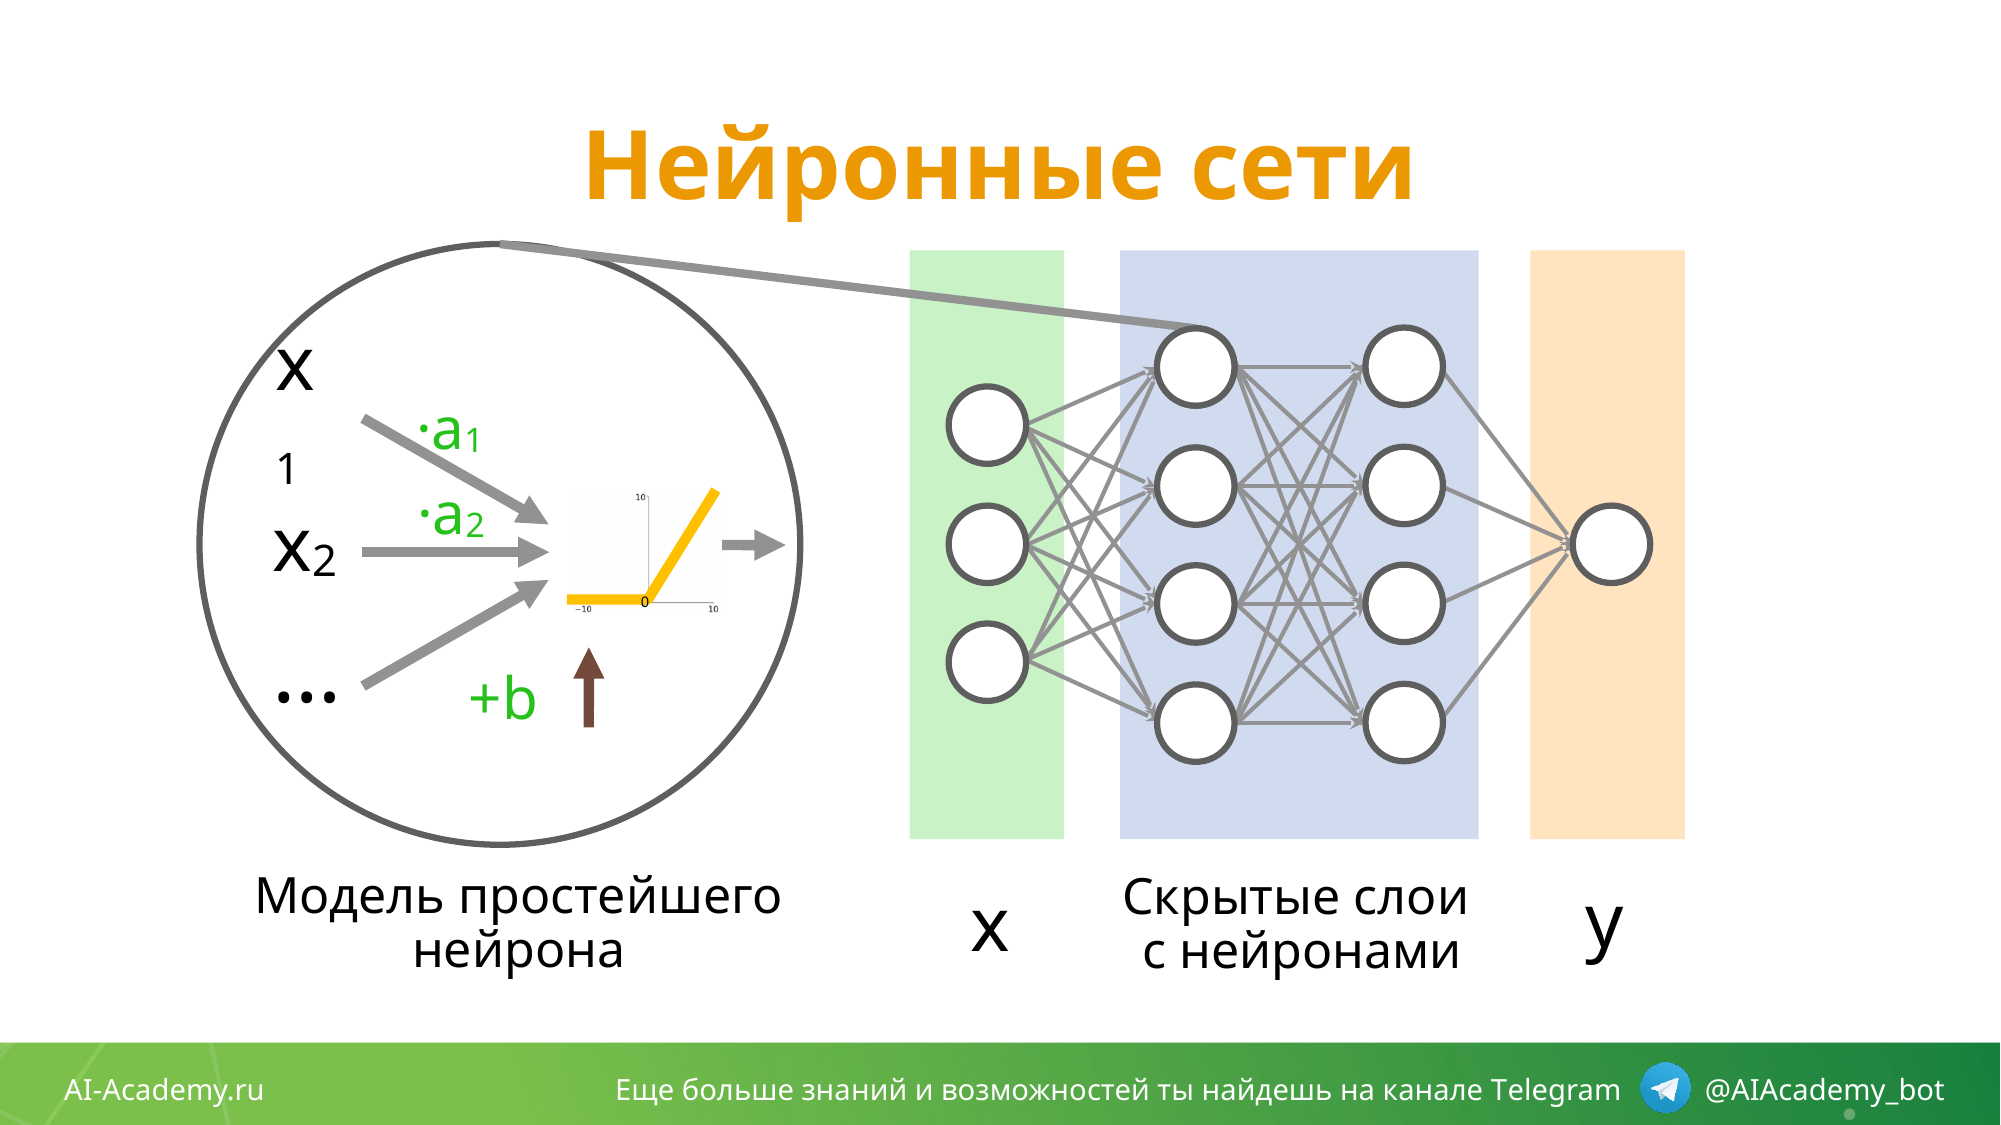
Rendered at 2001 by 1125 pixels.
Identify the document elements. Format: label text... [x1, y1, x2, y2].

text_box y [1576, 818, 1687, 1017]
picture [0, 0, 2000, 1125]
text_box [199, 243, 1685, 845]
text_box x [962, 845, 1075, 1021]
text_box Модель простейшего нейрона [191, 810, 847, 1038]
text_box Скрытые слои с нейронами [1074, 845, 1531, 1039]
title Нейронные сети [137, 59, 1863, 278]
